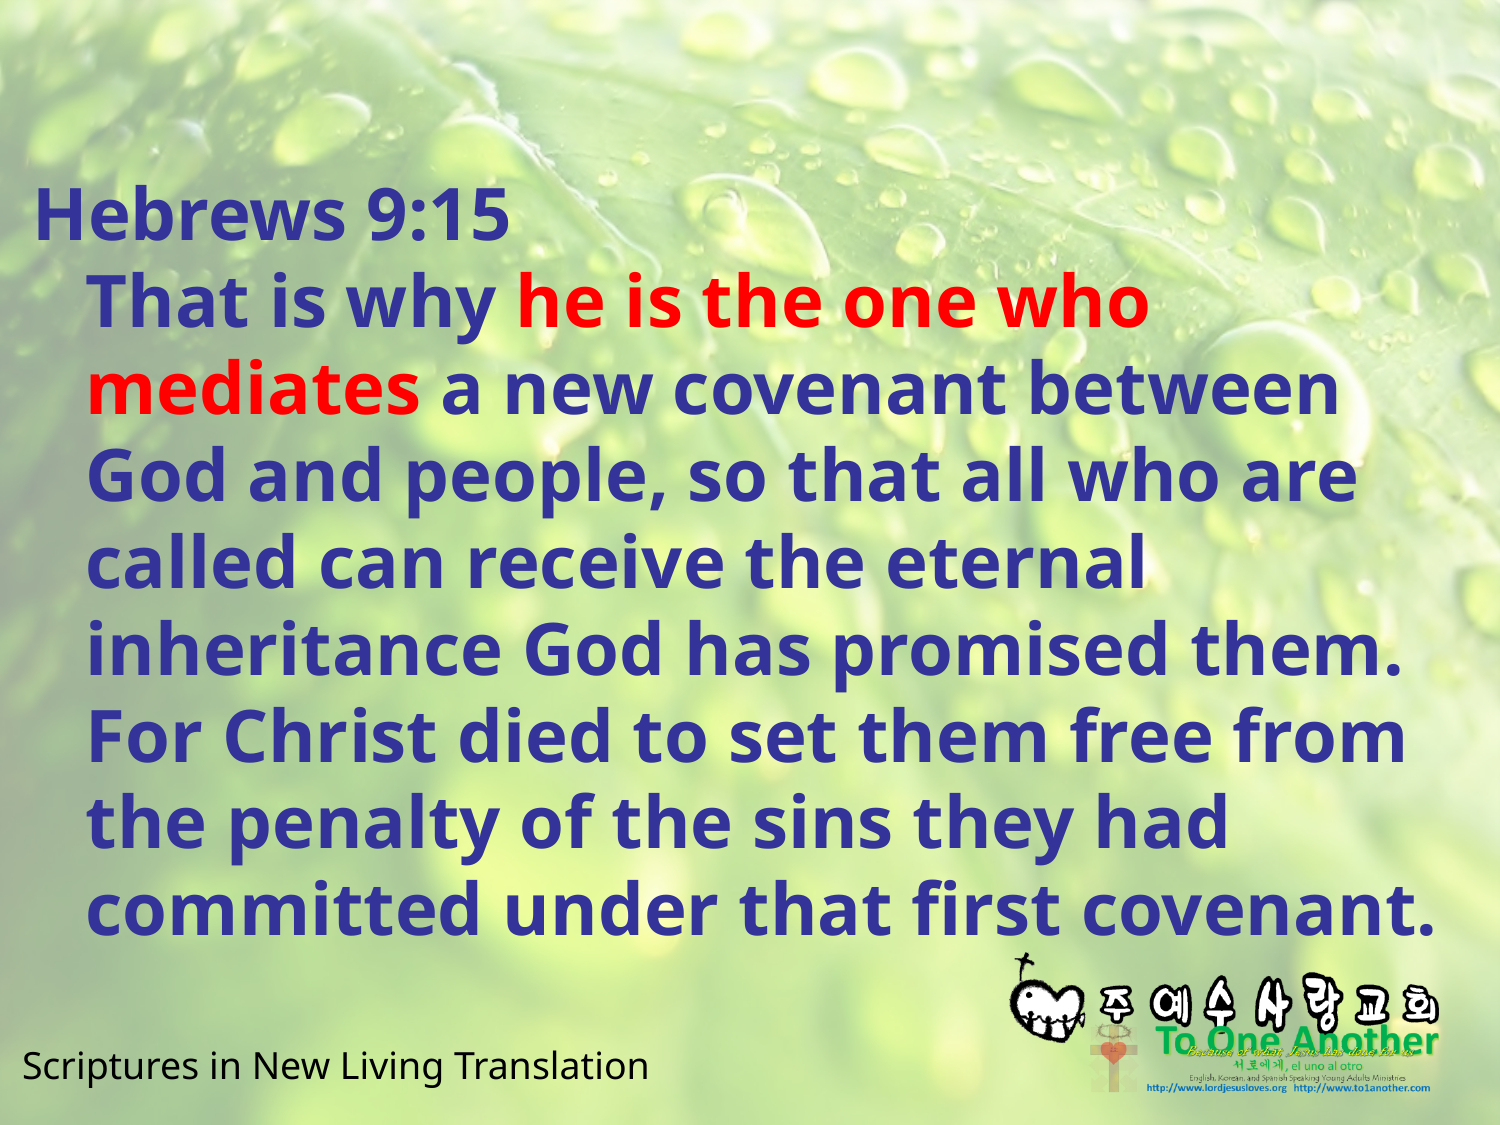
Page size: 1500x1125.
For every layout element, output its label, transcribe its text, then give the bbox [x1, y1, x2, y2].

picture [1009, 1024, 1439, 1093]
list Hebrews 9:15 That is why he is the one who mediates a new covenant between God and people, so that all who are called can receive the eternal inheritance God has promised them. For Christ died to set them free from the penalty of the sins they had committed under that first covenant. [17, 160, 1483, 1024]
